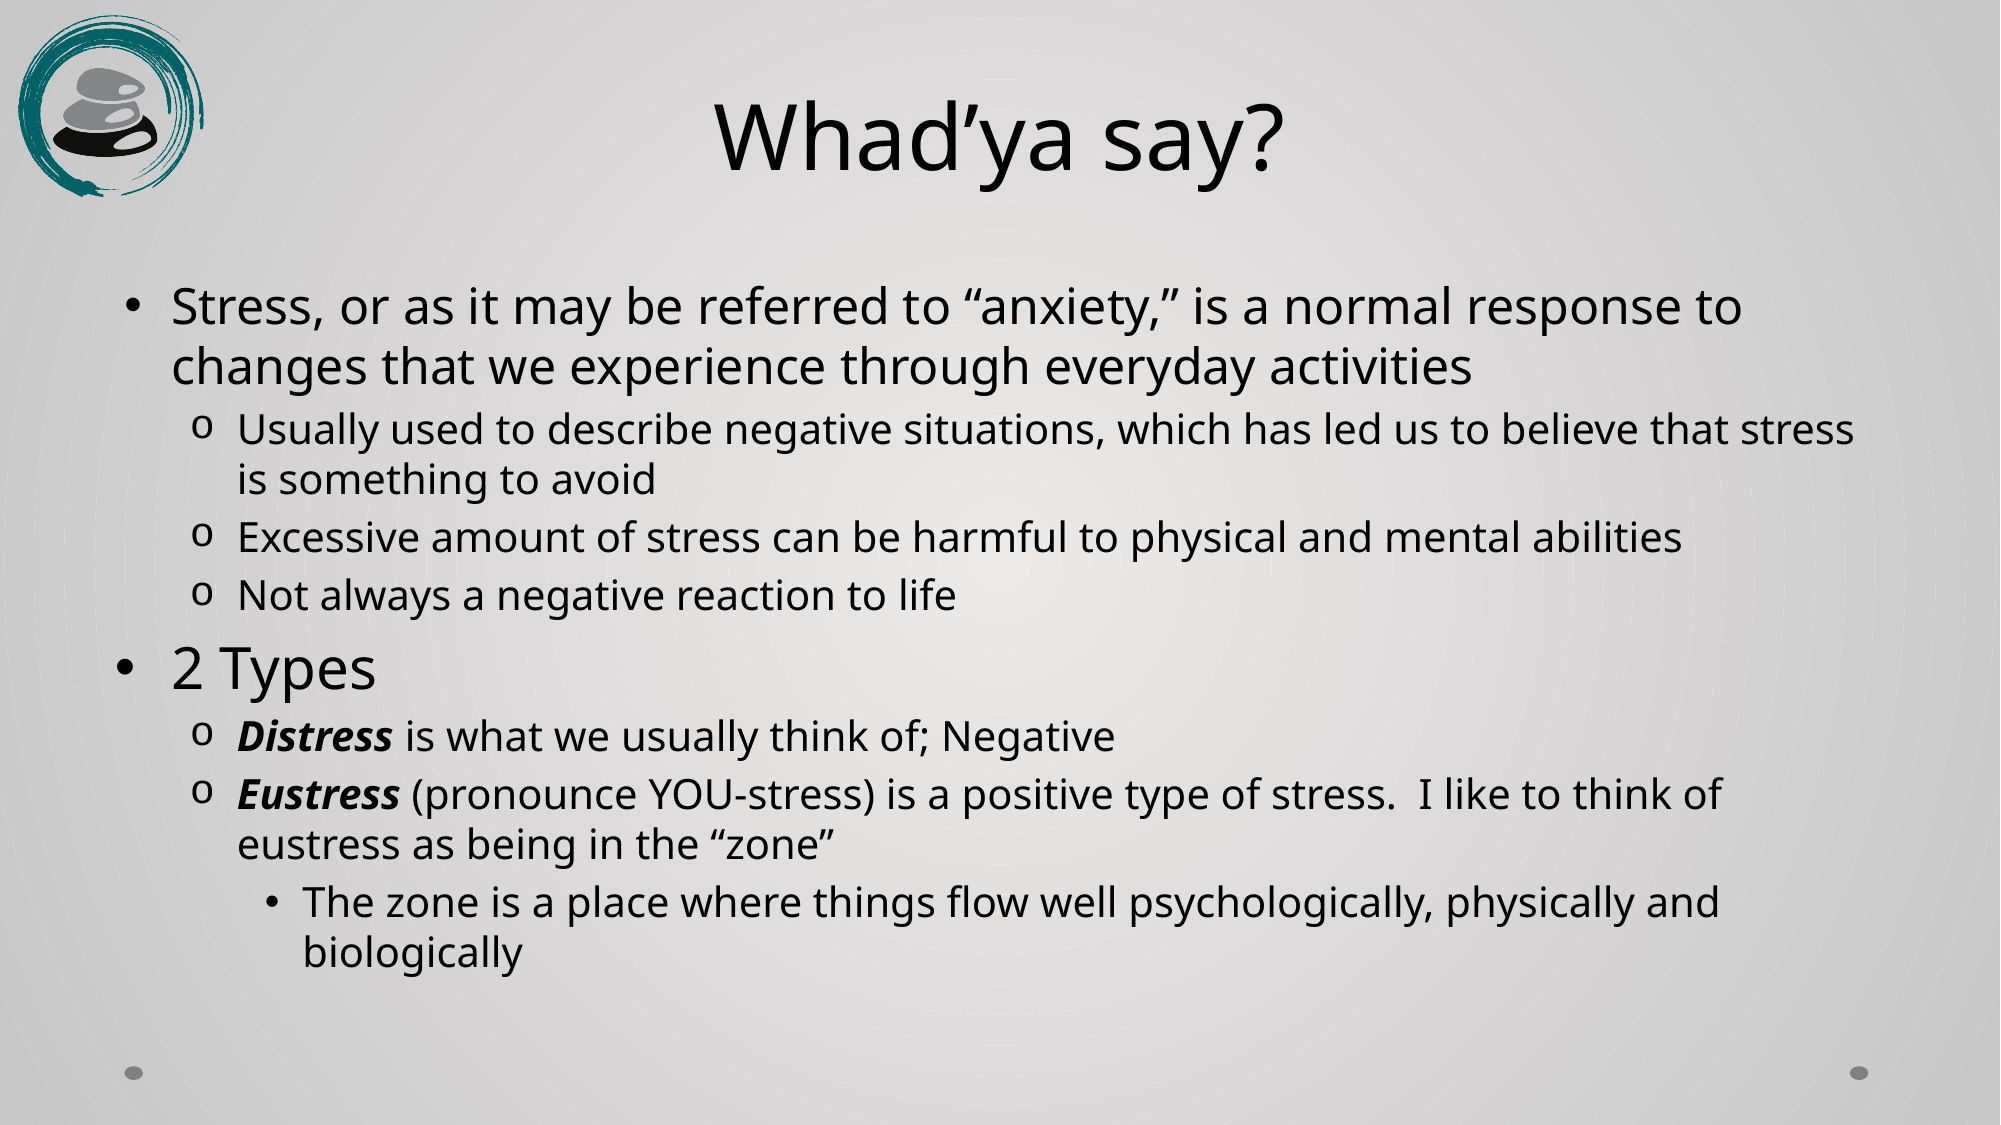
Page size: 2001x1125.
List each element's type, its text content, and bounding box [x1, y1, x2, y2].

list Stress, or as it may be referred to “anxiety,” is a normal response to changes that we experience through everyday activities Usually used to describe negative situations, which has led us to believe that stress is something to avoid Excessive amount of stress can be harmful to physical and mental abilities Not always a negative reaction to life 2 Types Distress is what we usually think of; Negative Eustress (pronounce YOU-stress) is a positive type of stress. I like to think of eustress as being in the “zone” The zone is a place where things flow well psychologically, physically and biologically [99, 266, 1900, 1060]
picture [18, 15, 204, 197]
title Whad’ya say? [99, 0, 1900, 196]
